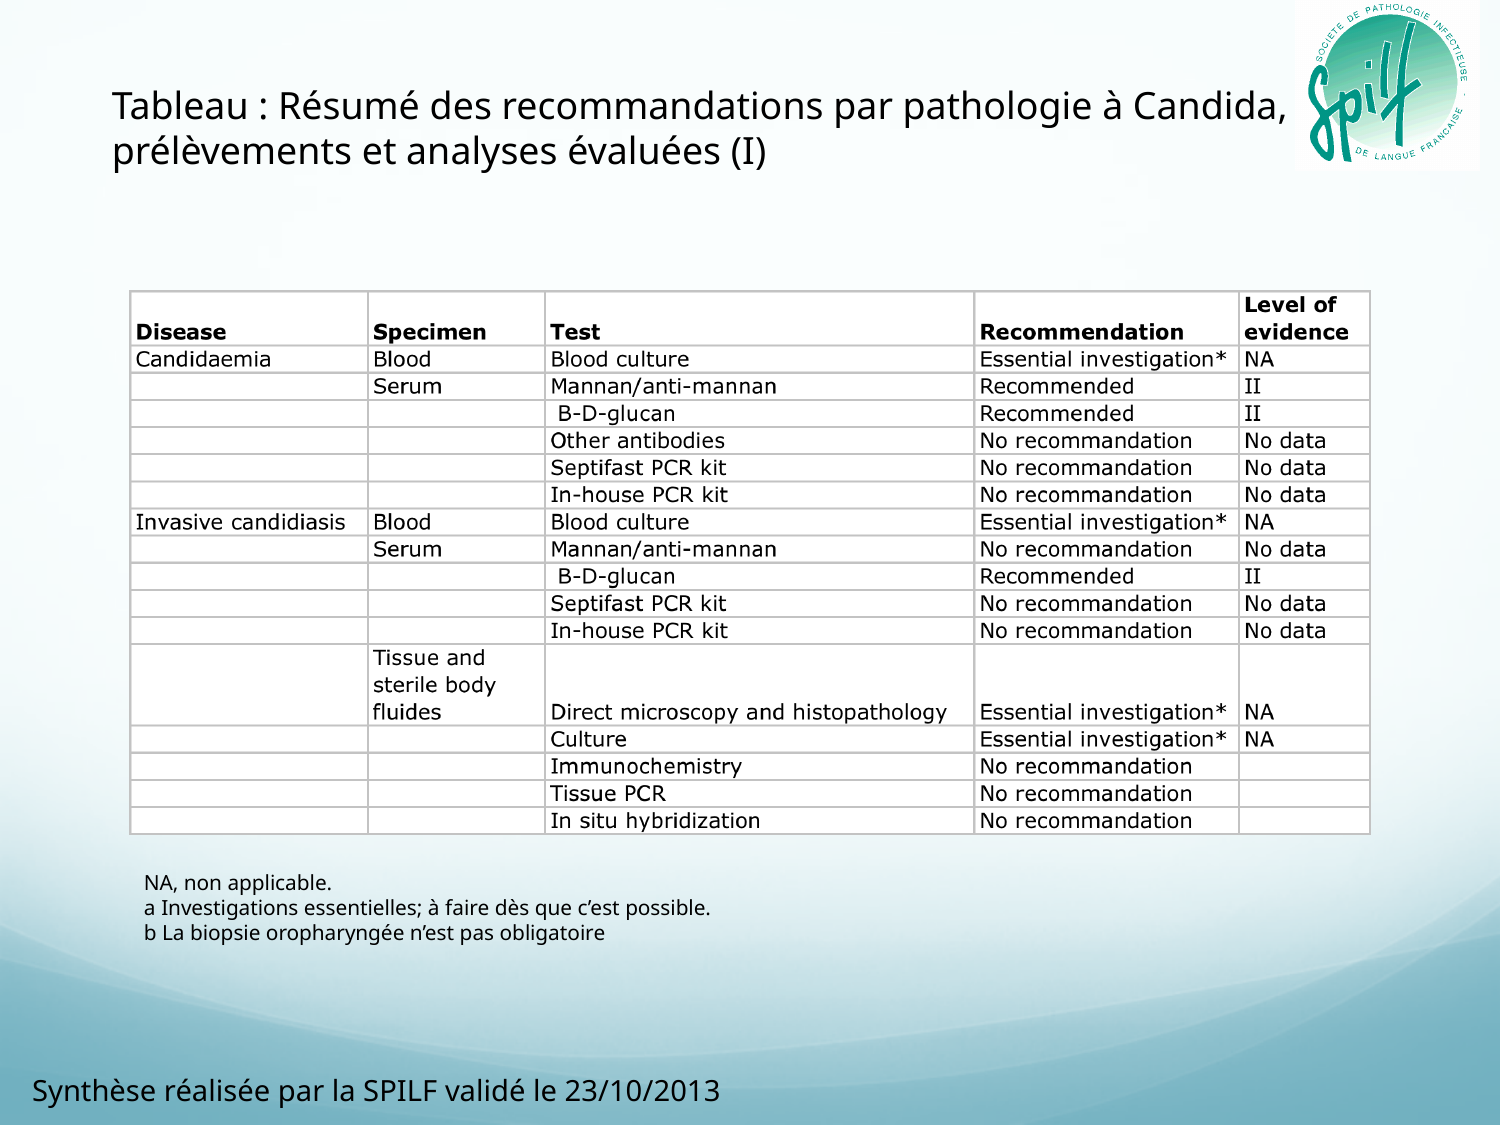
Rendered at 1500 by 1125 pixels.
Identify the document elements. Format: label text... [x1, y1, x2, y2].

text_box NA, non applicable. a Investigations essentielles; à faire dès que c’est possible. b La biopsie oropharyngée n’est pas obligatoire [129, 862, 880, 953]
text_box Tableau : Résumé des recommandations par pathologie à Candida, prélèvements et analyses évaluées (I) [97, 74, 1339, 180]
text_box Synthèse réalisée par la SPILF validé le 23/10/2013 [17, 1064, 788, 1115]
picture [1295, 0, 1480, 171]
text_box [128, 290, 1372, 835]
